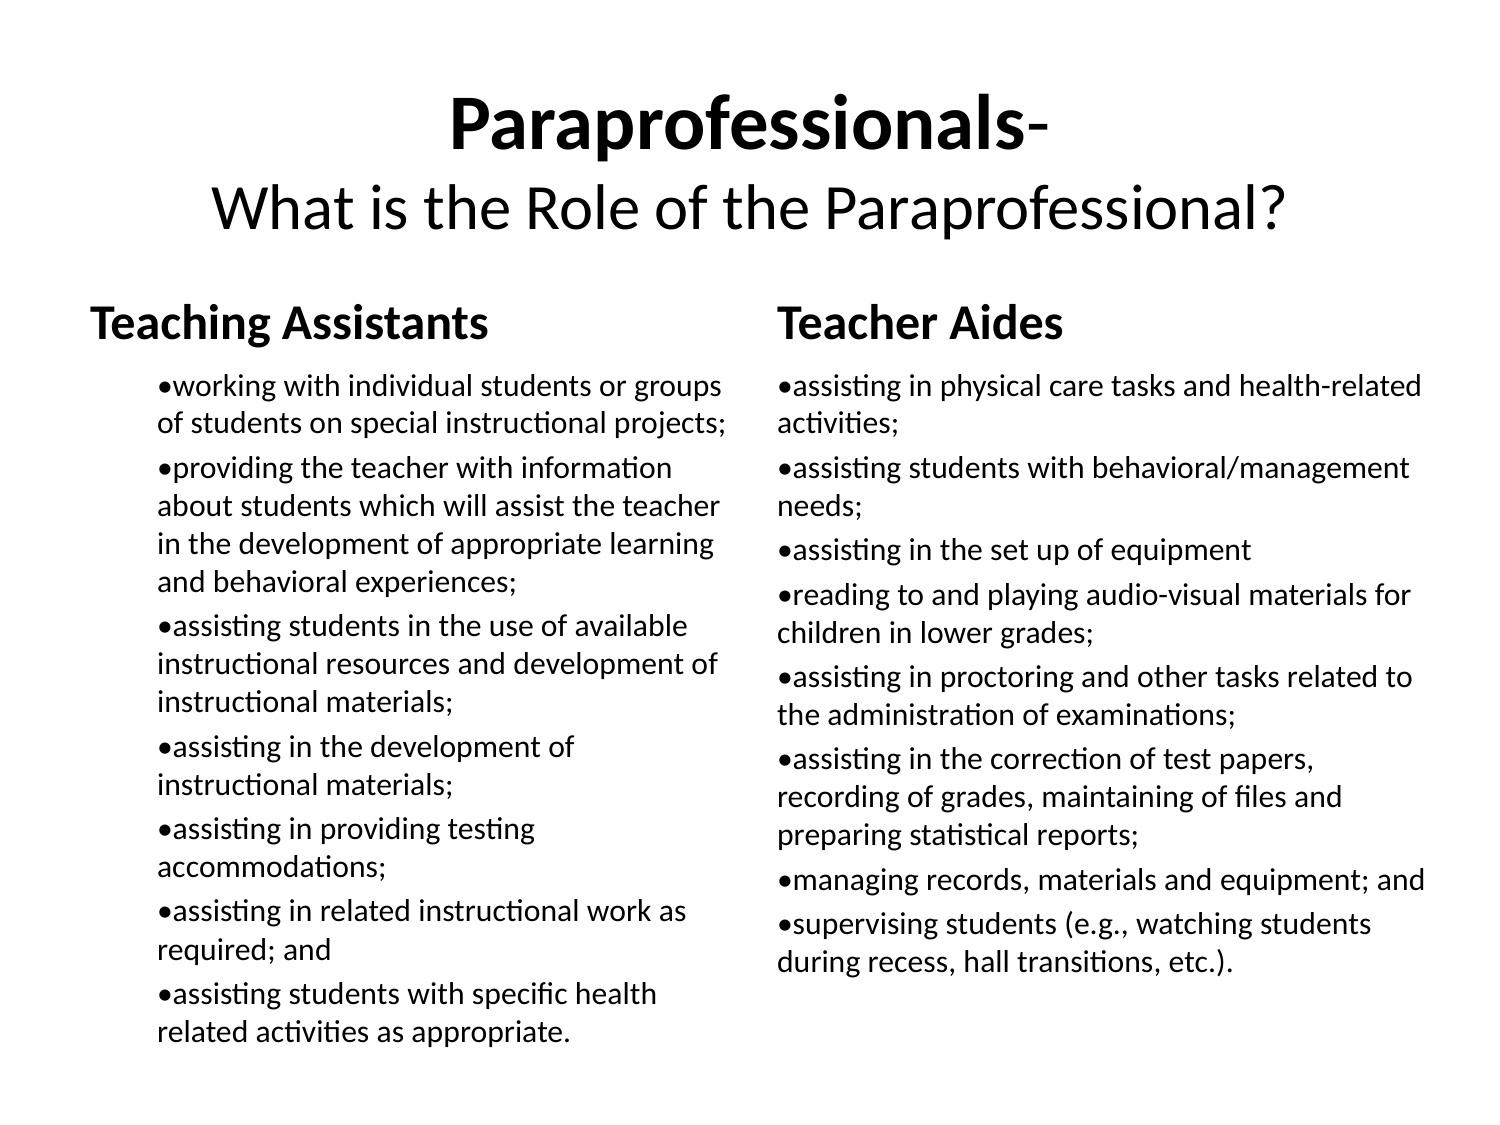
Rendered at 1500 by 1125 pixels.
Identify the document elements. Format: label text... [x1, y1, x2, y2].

list Teacher Aides [761, 251, 1425, 356]
list •working with individual students or groups of students on special instructional projects; •providing the teacher with information about students which will assist the teacher in the development of appropriate learning and behavioral experiences; •assisting students in the use of available instructional resources and development of instructional materials; •assisting in the development of instructional materials; •assisting in providing testing accommodations; •assisting in related instructional work as required; and •assisting students with specific health related activities as appropriate. [75, 356, 750, 1075]
list •assisting in physical care tasks and health-related activities; •assisting students with behavioral/management needs; •assisting in the set up of equipment •reading to and playing audio-visual materials for children in lower grades; •assisting in proctoring and other tasks related to the administration of examinations; •assisting in the correction of test papers, recording of grades, maintaining of files and preparing statistical reports; •managing records, materials and equipment; and •supervising students (e.g., watching students during recess, hall transitions, etc.). [761, 356, 1450, 1025]
list Teaching Assistants [75, 251, 738, 356]
title Paraprofessionals- What is the Role of the Paraprofessional? [75, 62, 1425, 250]
